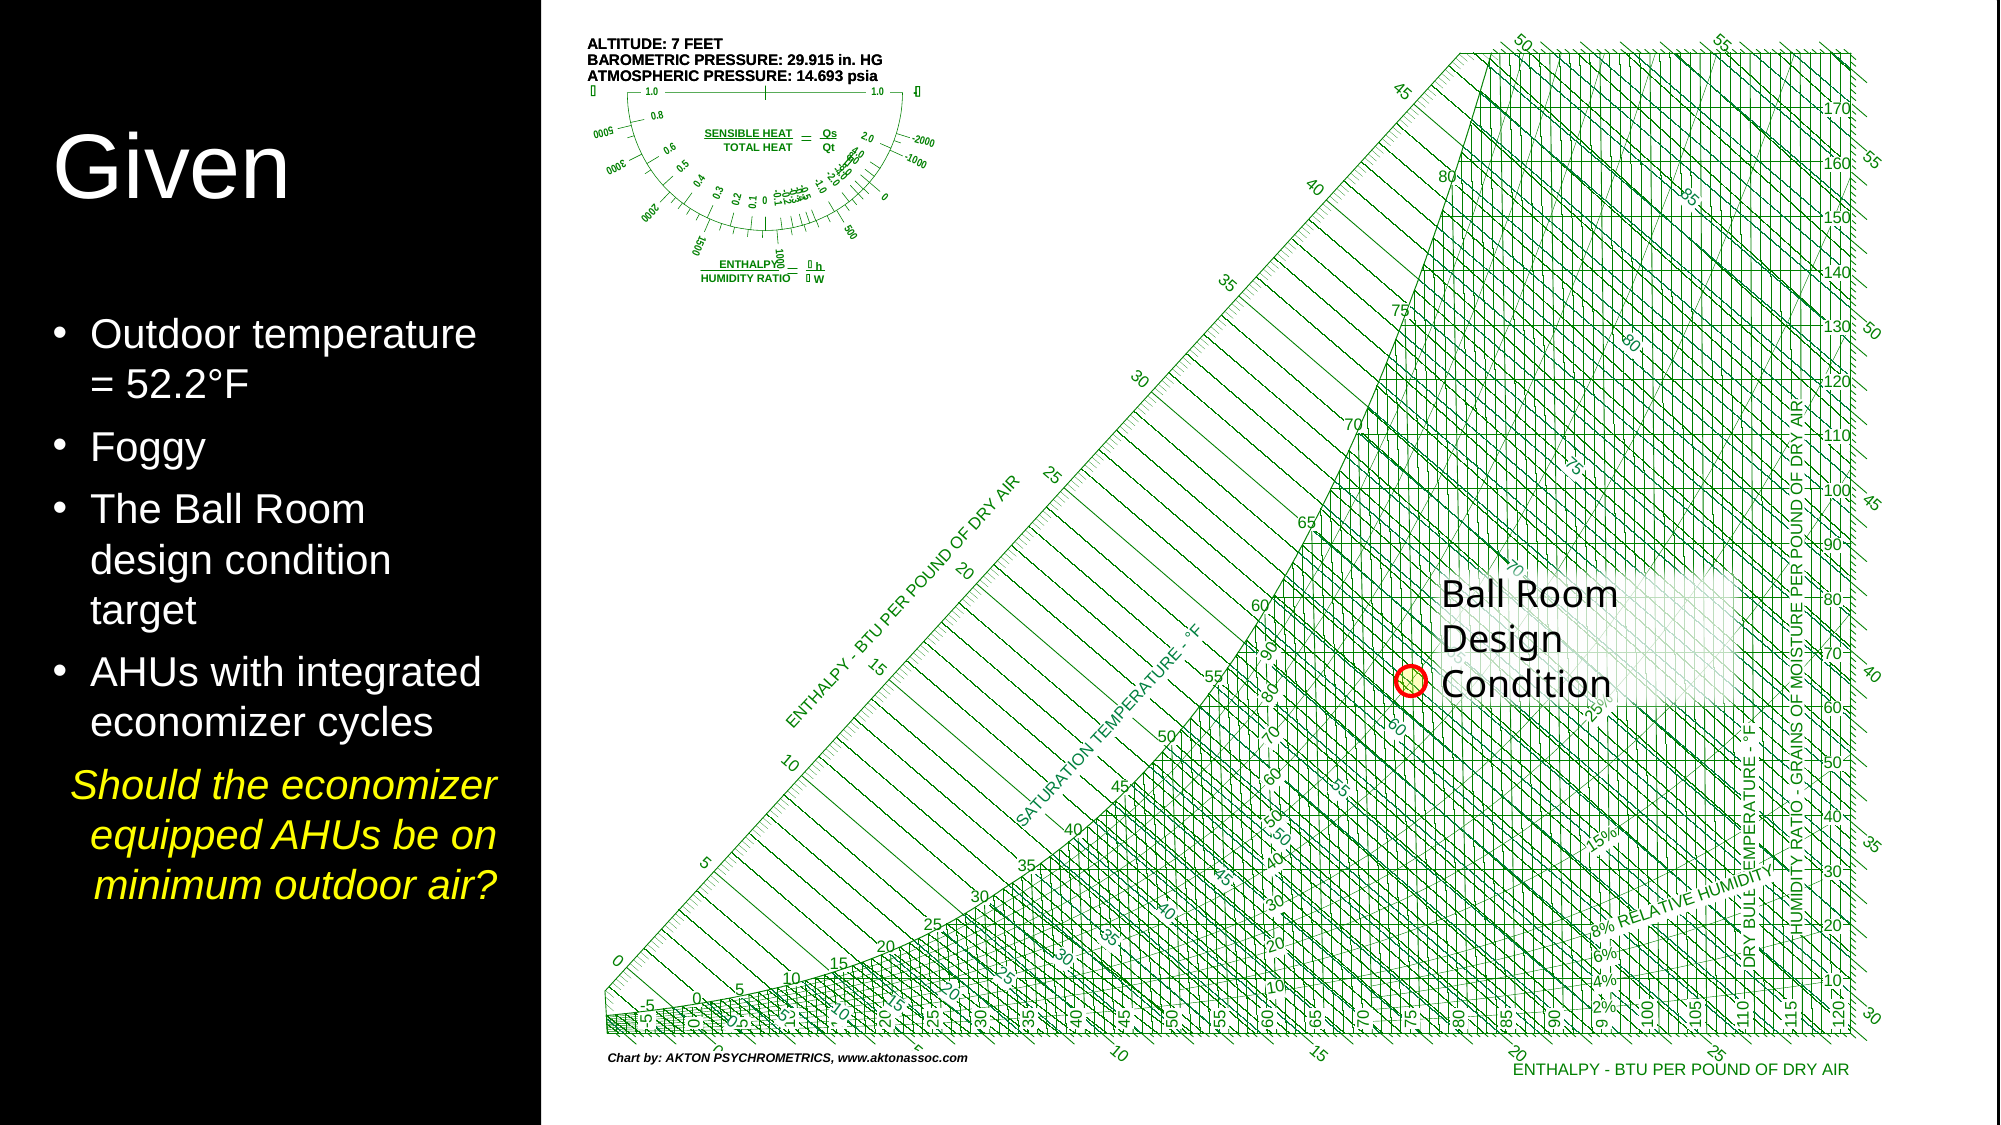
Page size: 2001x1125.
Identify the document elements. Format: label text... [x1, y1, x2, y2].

list Outdoor temperature = 52.2°F Foggy The Ball Room design condition target AHUs with integrated economizer cycles Should the economizer equipped AHUs be on minimum outdoor air? [37, 299, 513, 1014]
title Given [37, 59, 513, 278]
picture [541, 0, 2000, 1125]
